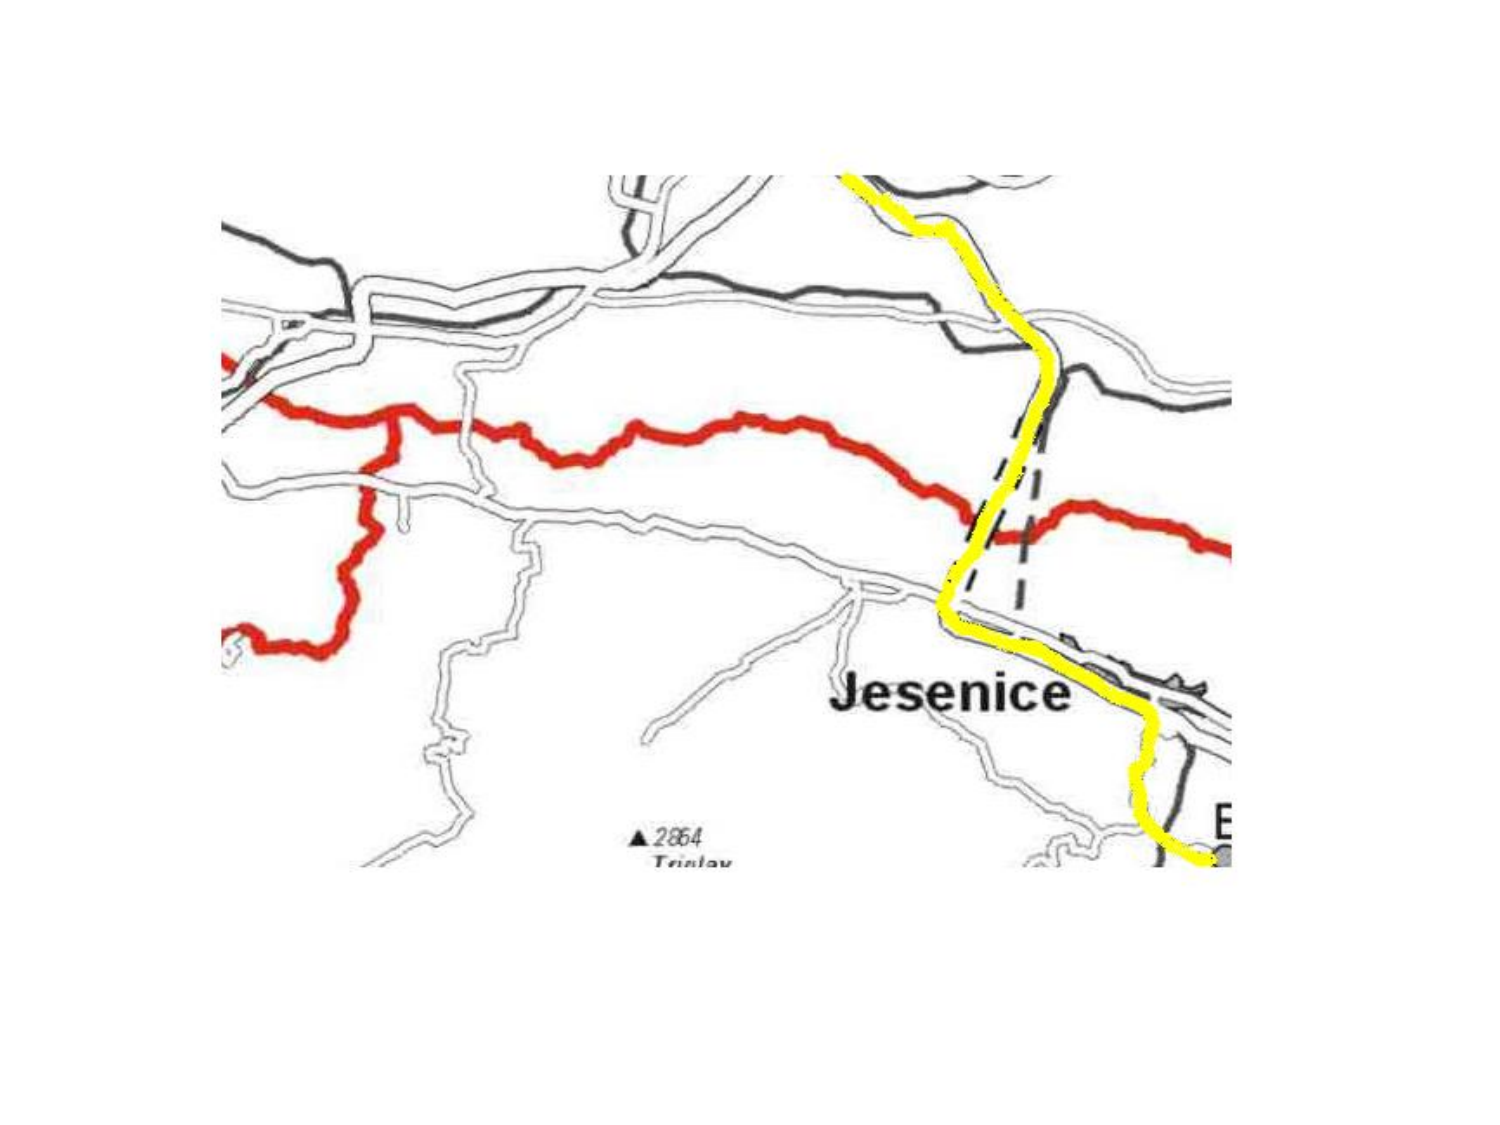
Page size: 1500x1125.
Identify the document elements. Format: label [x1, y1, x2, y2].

list [0, 44, 1500, 1125]
